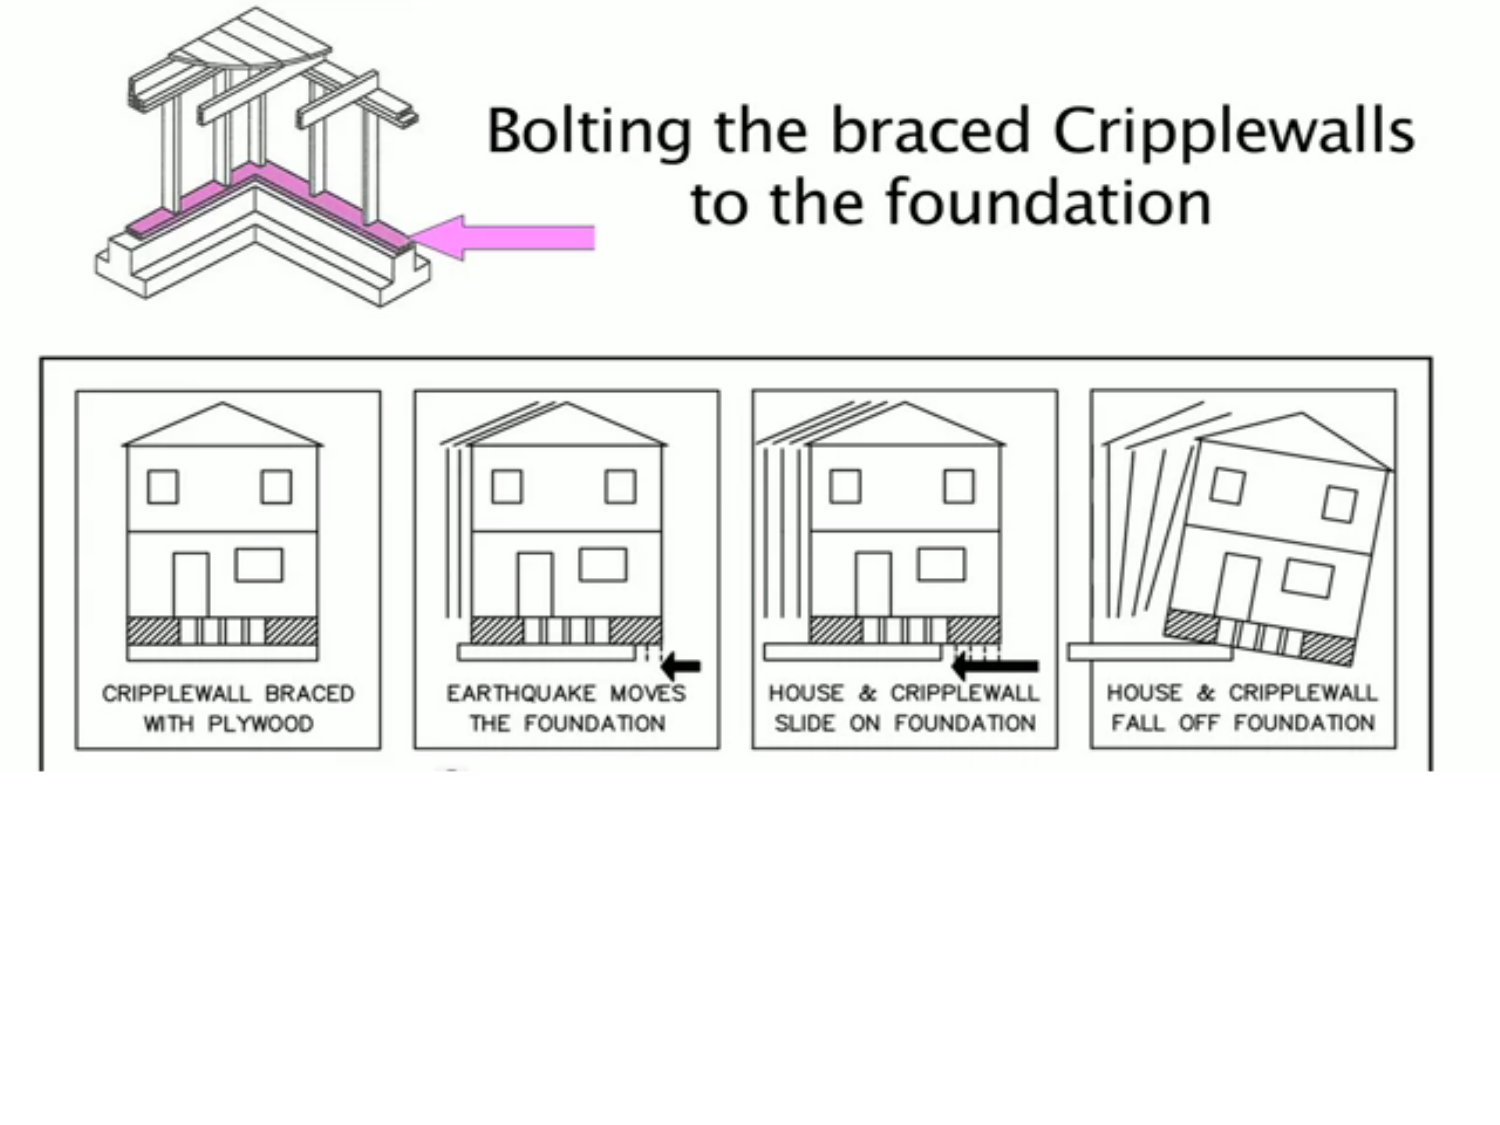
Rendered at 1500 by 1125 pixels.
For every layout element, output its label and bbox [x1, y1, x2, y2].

list [0, 0, 1500, 1121]
